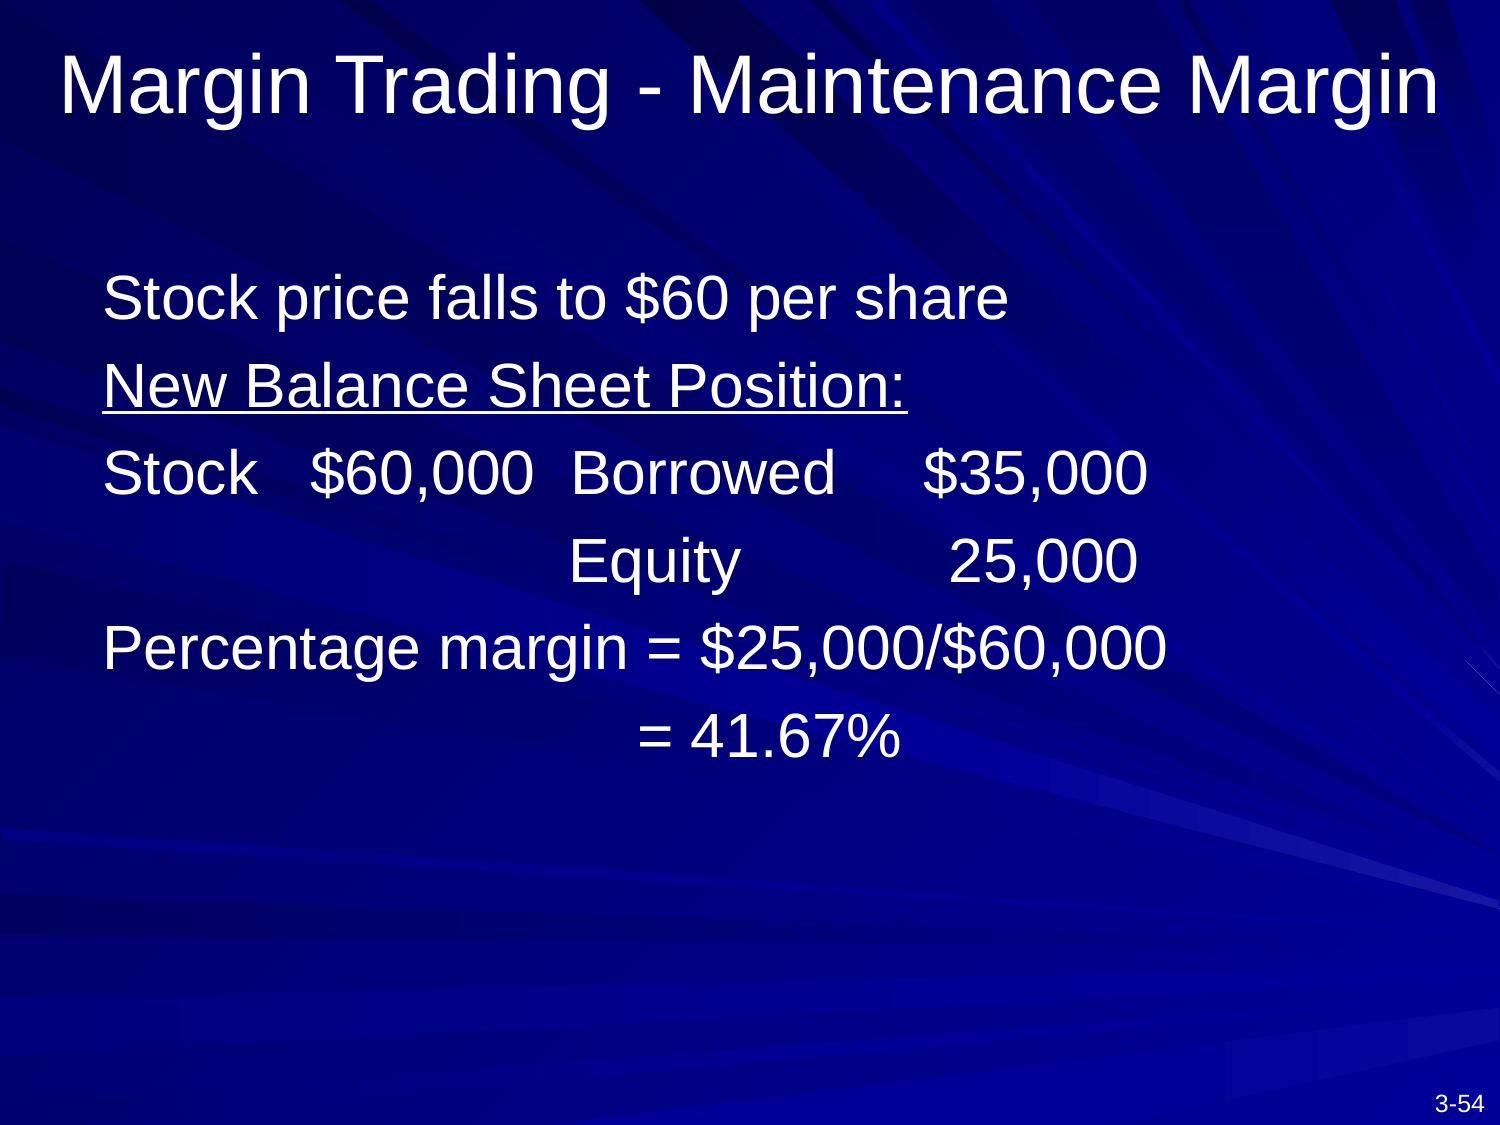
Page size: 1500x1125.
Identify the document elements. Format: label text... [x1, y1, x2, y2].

title Margin Trading - Maintenance Margin [0, 24, 1500, 138]
list Stock price falls to $60 per share New Balance Sheet Position: Stock $60,000 Borrowed $35,000 Equity 25,000 Percentage margin = $25,000/$60,000 = 41.67% [87, 249, 1438, 994]
